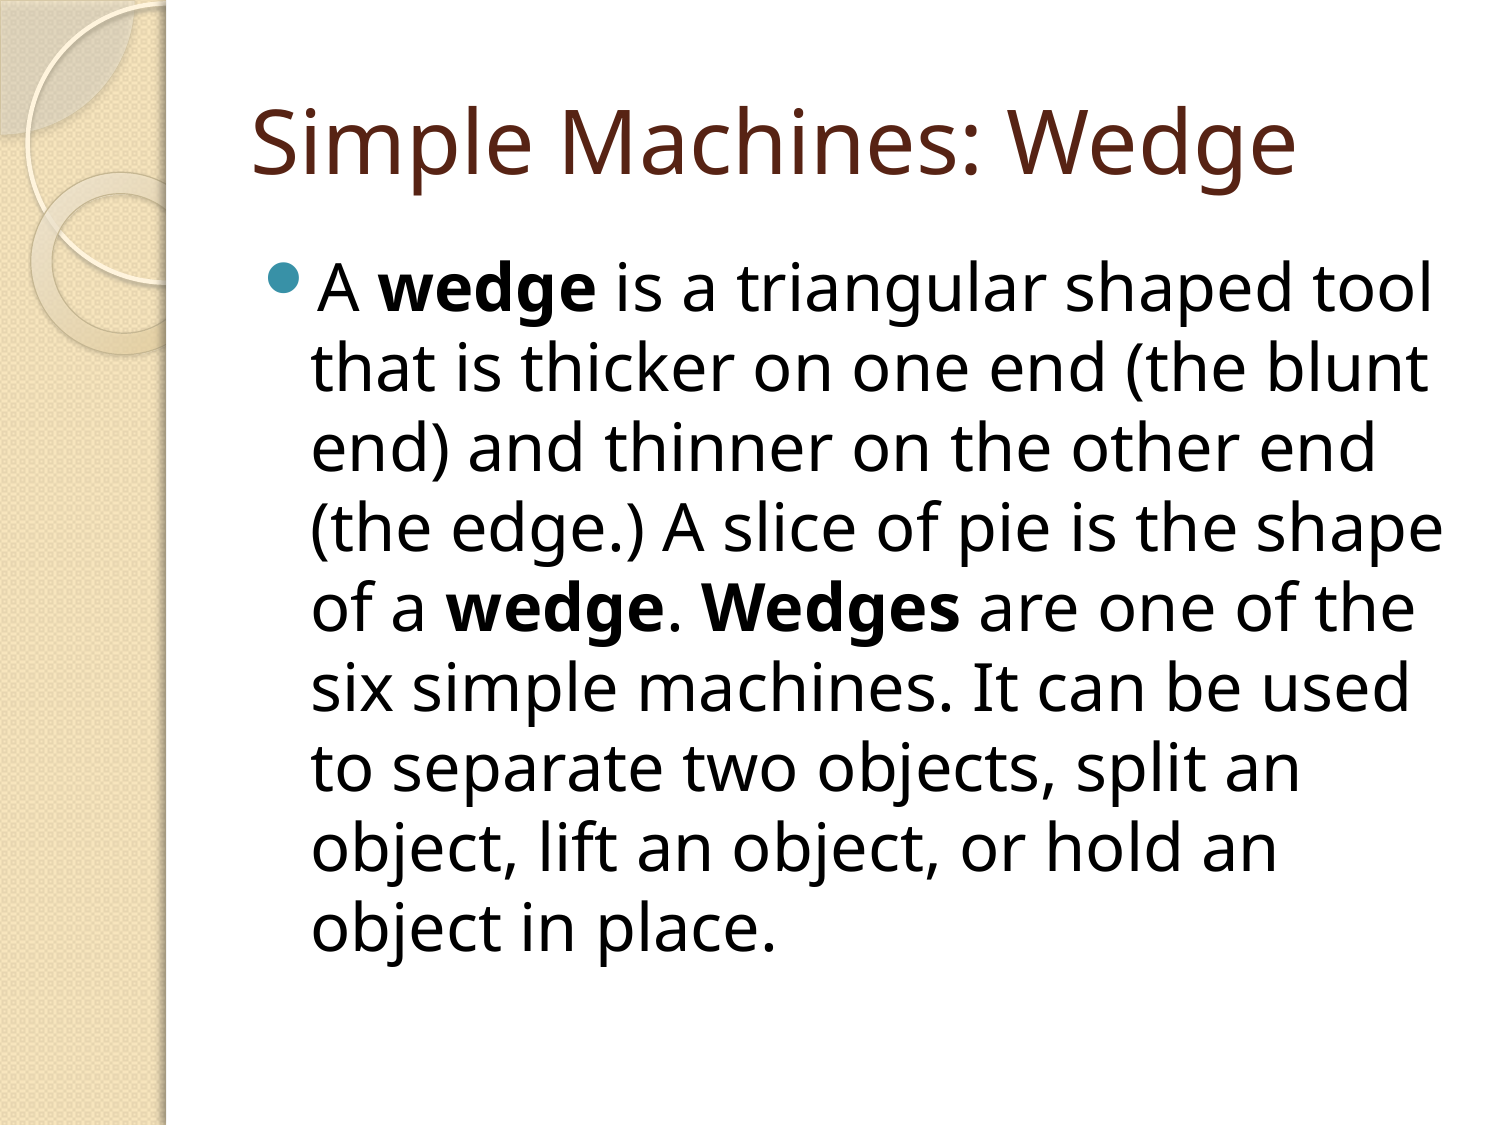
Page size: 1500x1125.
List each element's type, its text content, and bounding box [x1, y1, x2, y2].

title Simple Machines: Wedge [235, 45, 1466, 233]
list A wedge is a triangular shaped tool that is thicker on one end (the blunt end) and thinner on the other end (the edge.) A slice of pie is the shape of a wedge. Wedges are one of the six simple machines. It can be used to separate two objects, split an object, lift an object, or hold an object in place. [235, 237, 1466, 1025]
